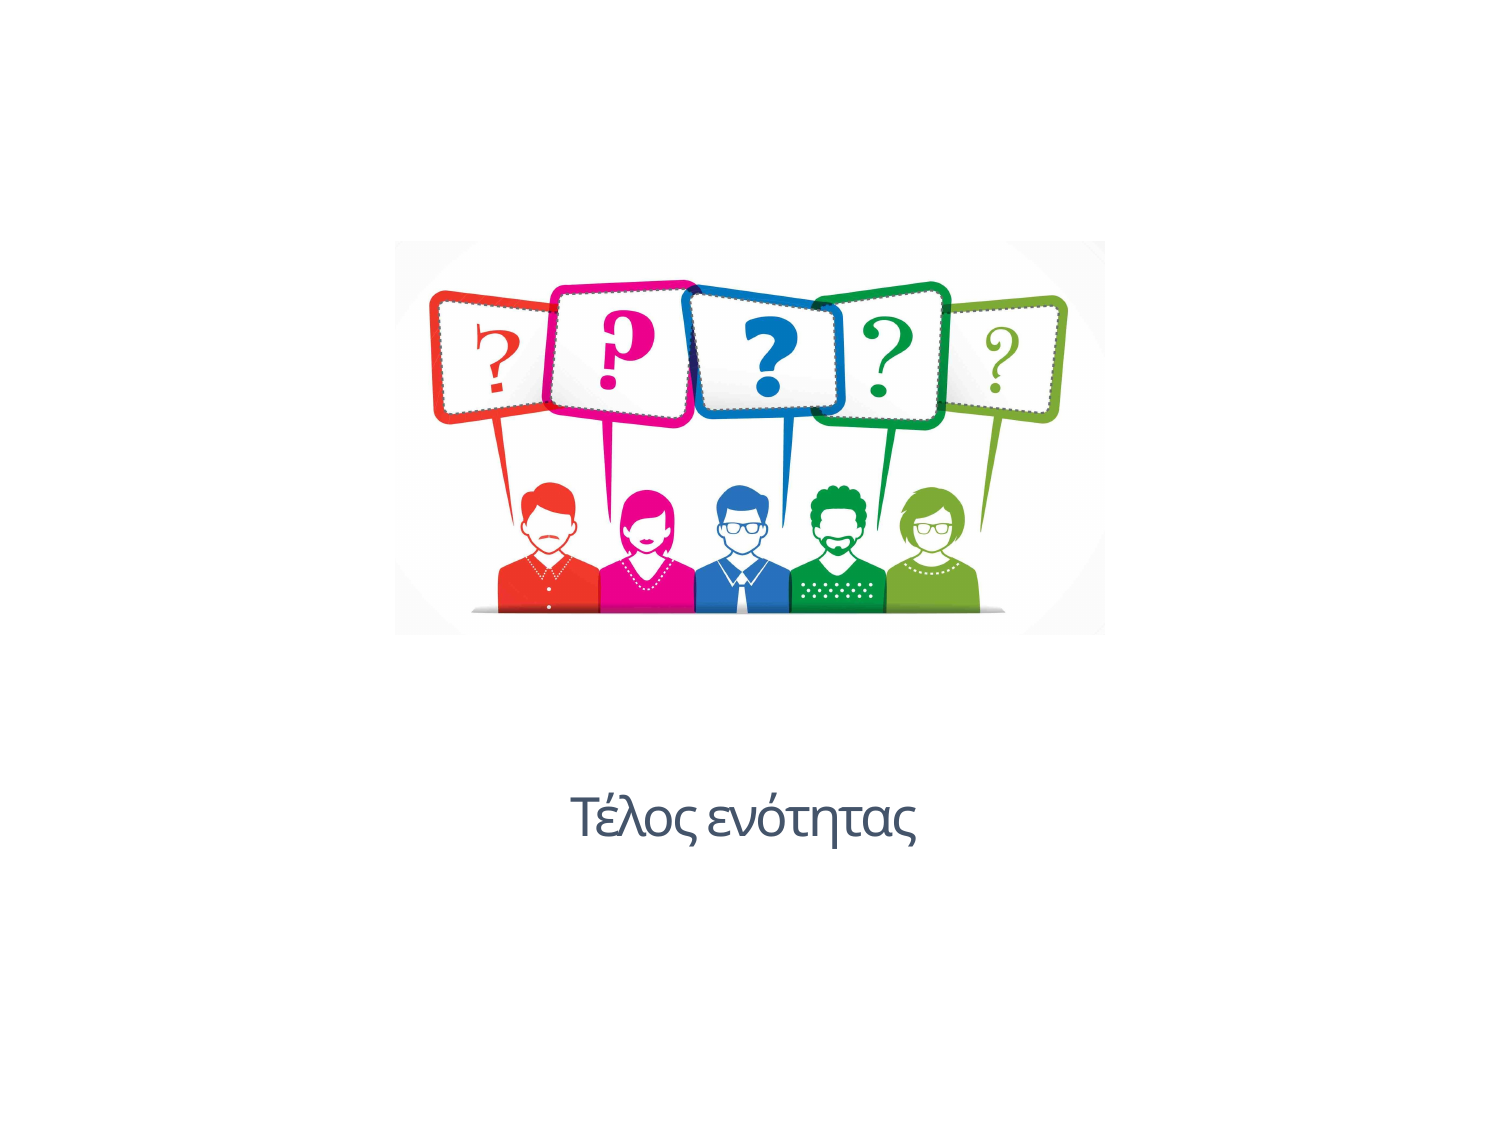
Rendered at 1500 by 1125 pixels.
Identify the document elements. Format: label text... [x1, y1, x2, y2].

title Τέλος ενότητας [251, 757, 1247, 912]
picture [395, 241, 1105, 635]
